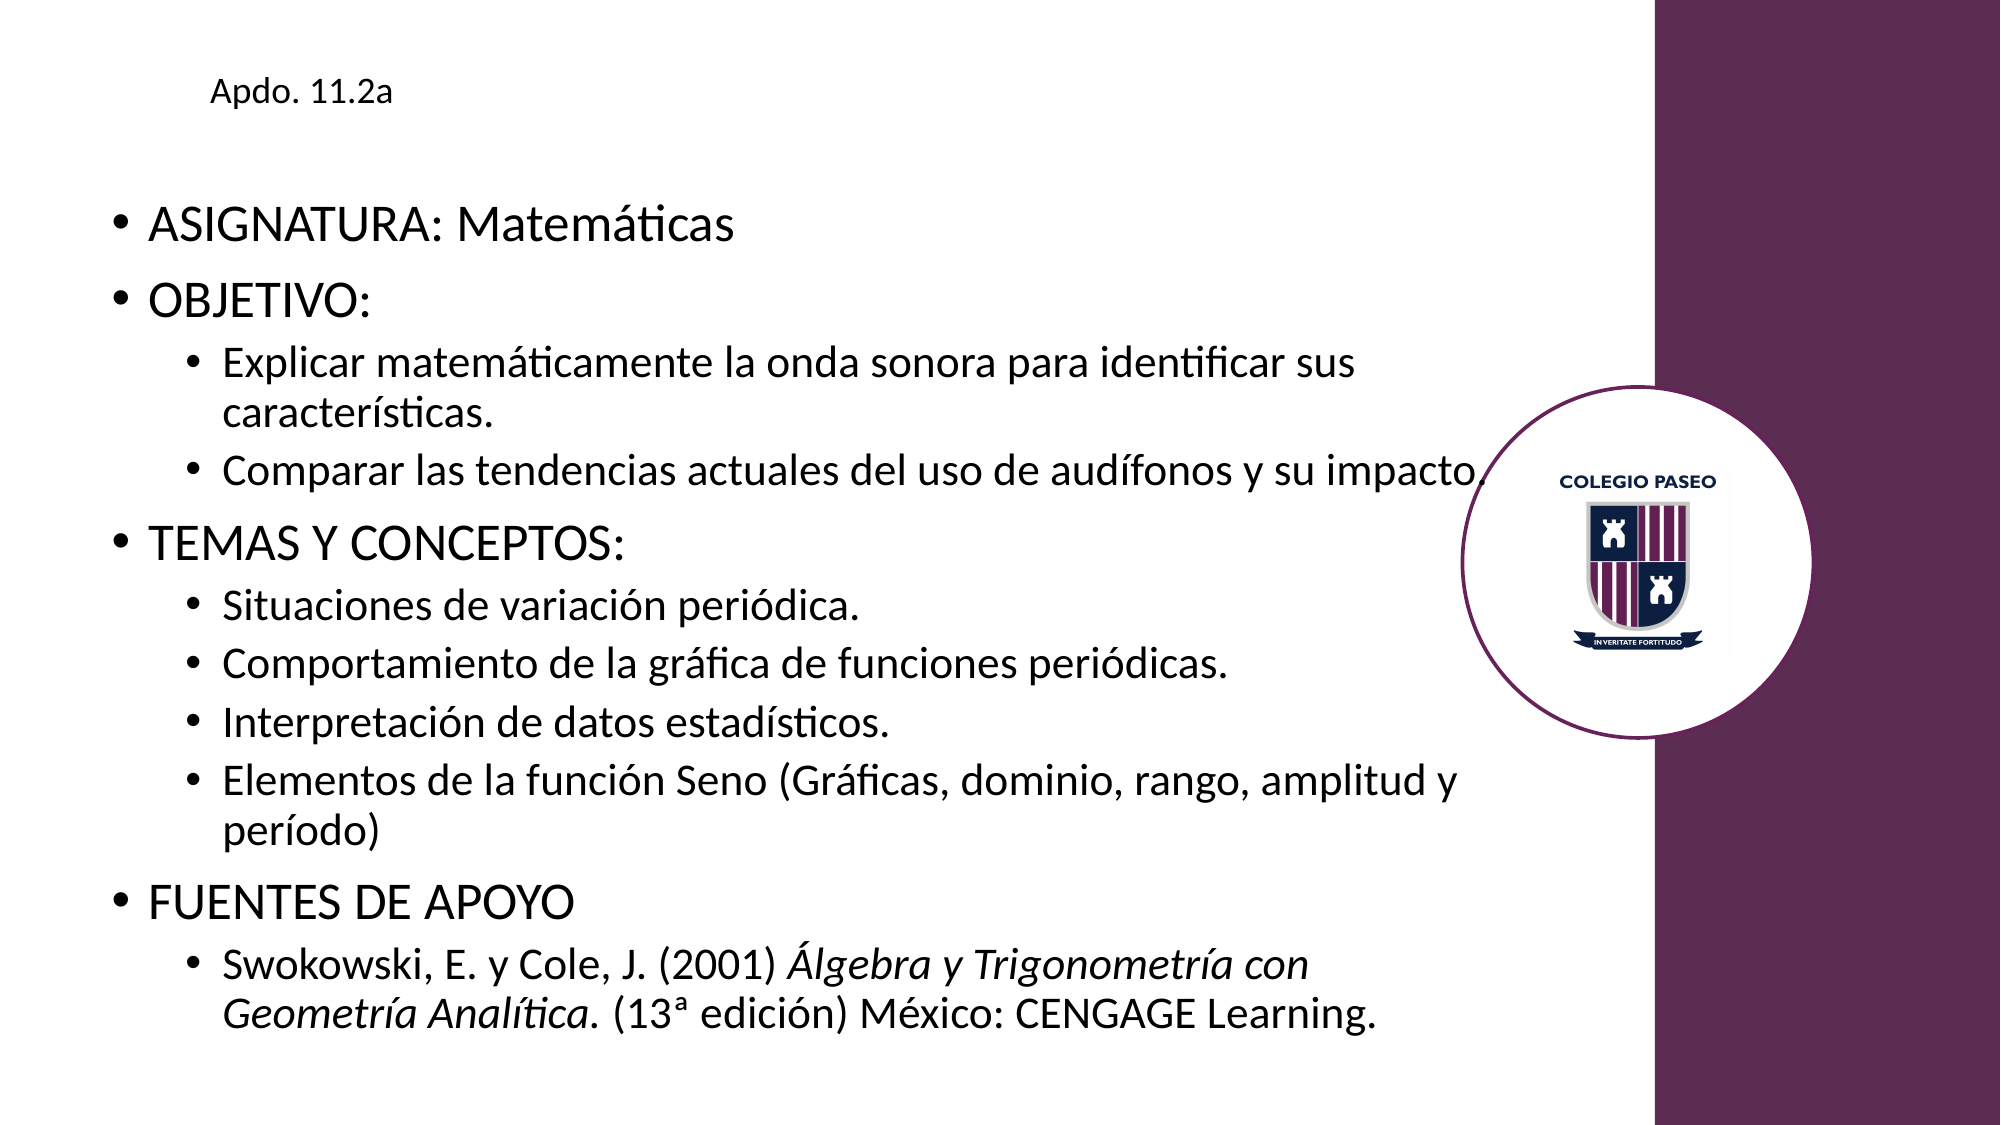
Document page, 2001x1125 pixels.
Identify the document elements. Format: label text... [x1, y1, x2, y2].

text_box [1506, 385, 1815, 739]
picture [1544, 468, 1732, 657]
text_box Apdo. 11.2a [195, 58, 409, 119]
text_box [1654, 0, 2000, 1125]
list ASIGNATURA: Matemáticas OBJETIVO: Explicar matemáticamente la onda sonora para identificar sus características. Comparar las tendencias actuales del uso de audífonos y su impacto. TEMAS Y CONCEPTOS: Situaciones de variación periódica. Comportamiento de la gráfica de funciones periódicas. Interpretación de datos estadísticos. Elementos de la función Seno (Gráficas, dominio, rango, amplitud y período) FUENTES DE APOYO Swokowski, E. y Cole, J. (2001) Álgebra y Trigonometría con Geometría Analítica. (13ª edición) México: CENGAGE Learning. [96, 188, 1506, 1087]
